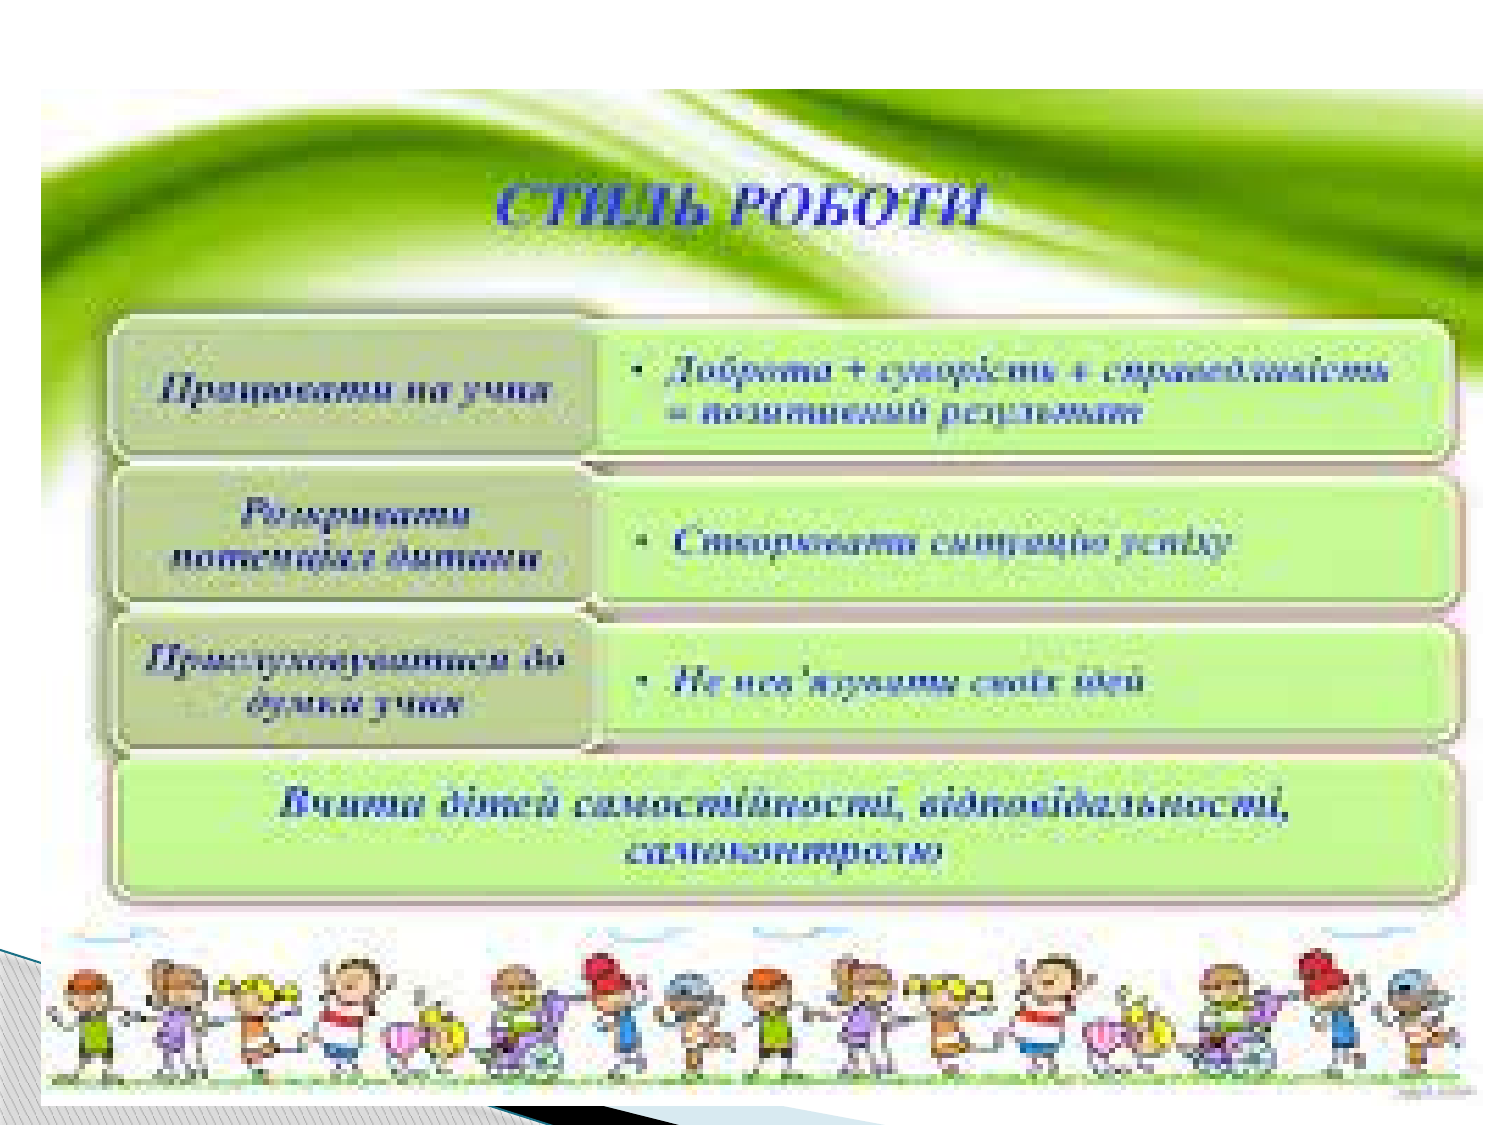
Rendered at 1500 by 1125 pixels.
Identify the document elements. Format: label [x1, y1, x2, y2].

list [41, 89, 1483, 1107]
